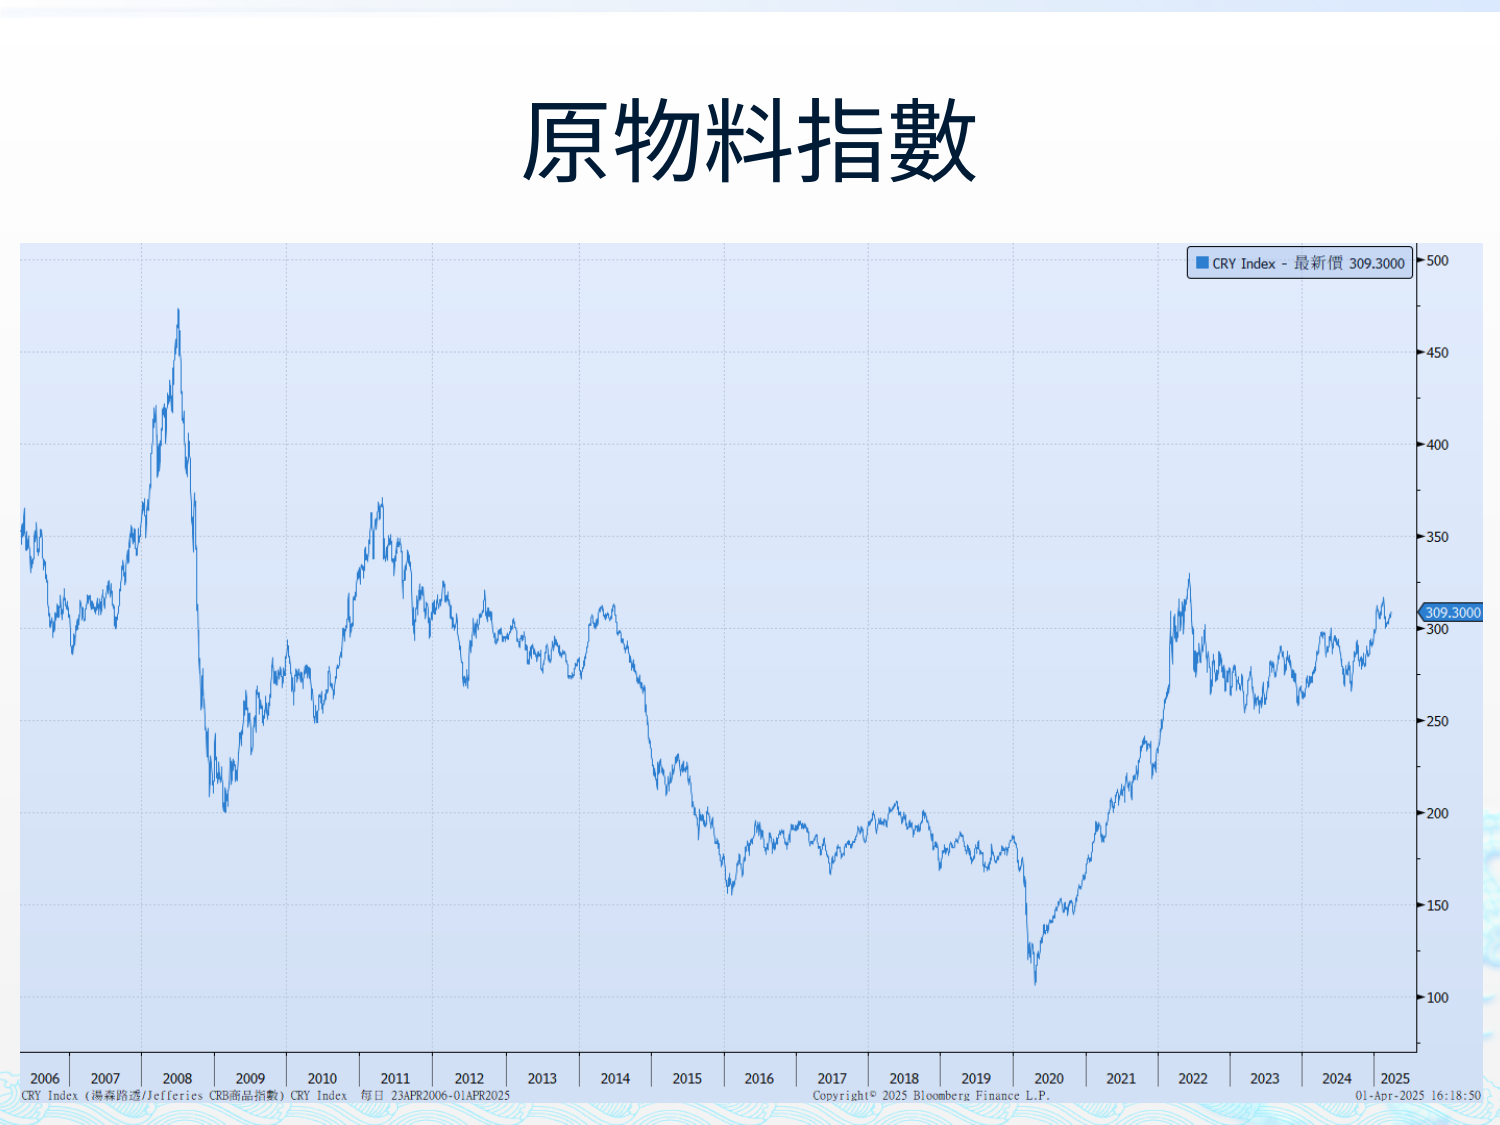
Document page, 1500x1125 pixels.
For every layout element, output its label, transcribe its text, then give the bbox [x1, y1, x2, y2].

title 原物料指數 [75, 45, 1425, 233]
picture [20, 243, 1483, 1104]
